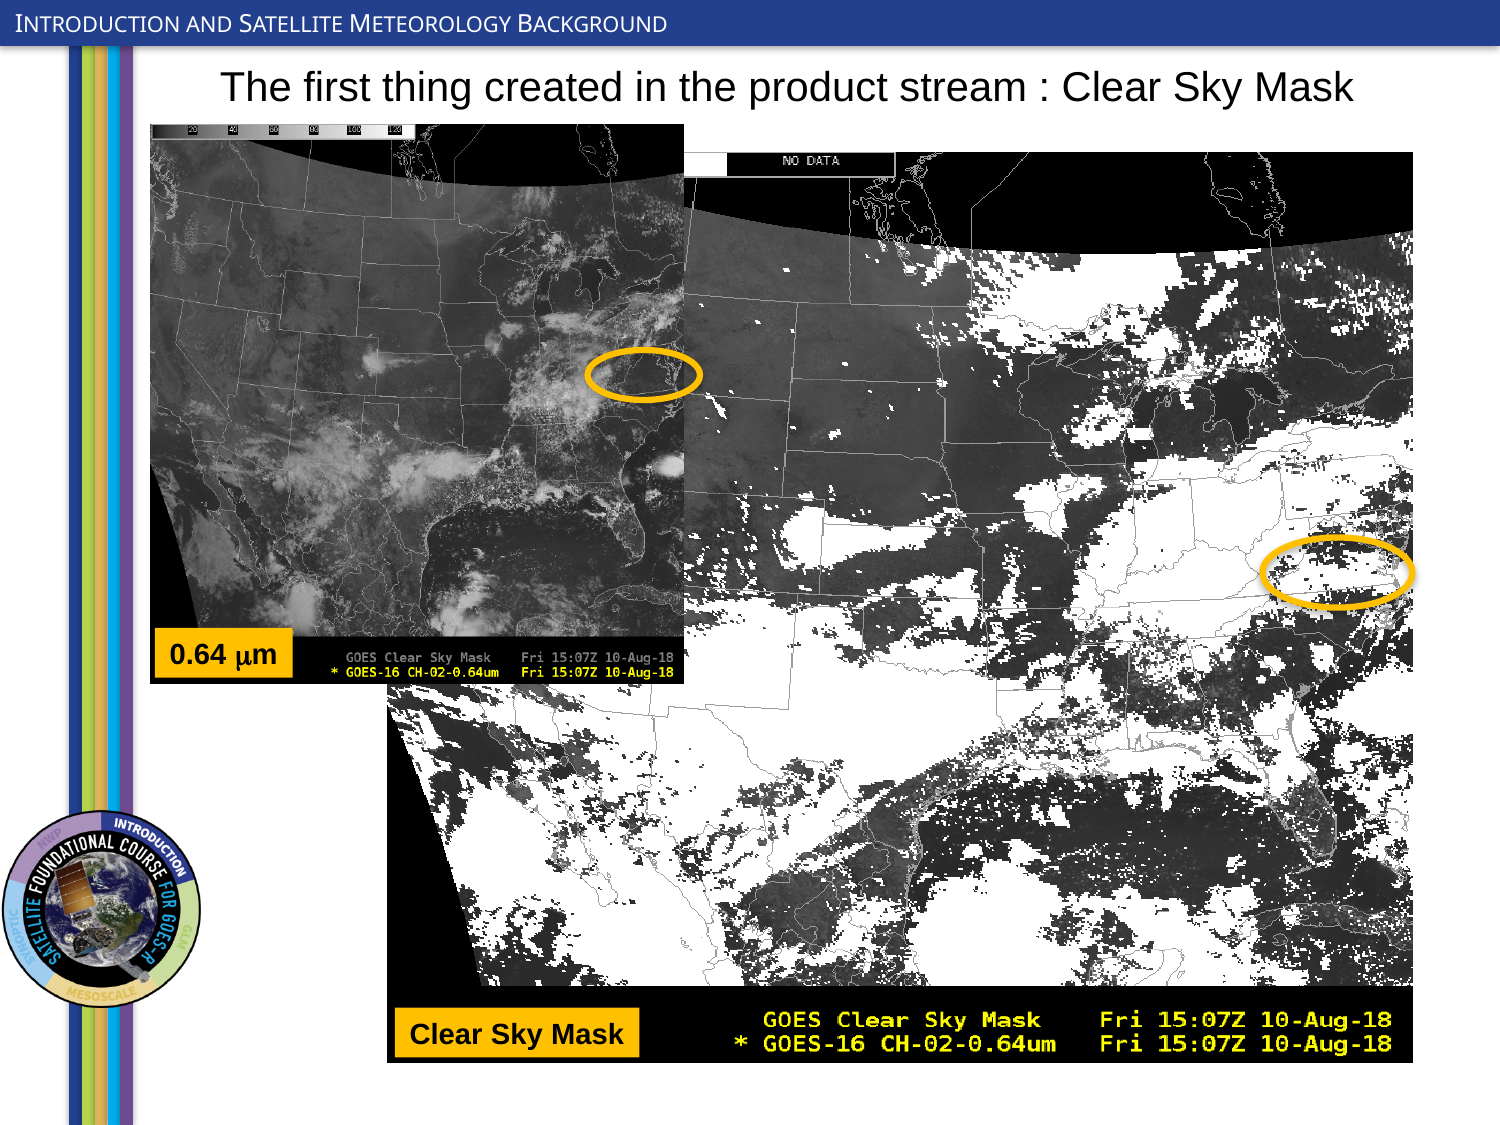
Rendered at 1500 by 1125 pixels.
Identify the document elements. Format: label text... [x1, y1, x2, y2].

title The first thing created in the product stream : Clear Sky Mask [149, 45, 1425, 233]
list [149, 124, 684, 684]
picture [0, 807, 203, 1010]
picture [387, 152, 1413, 1063]
